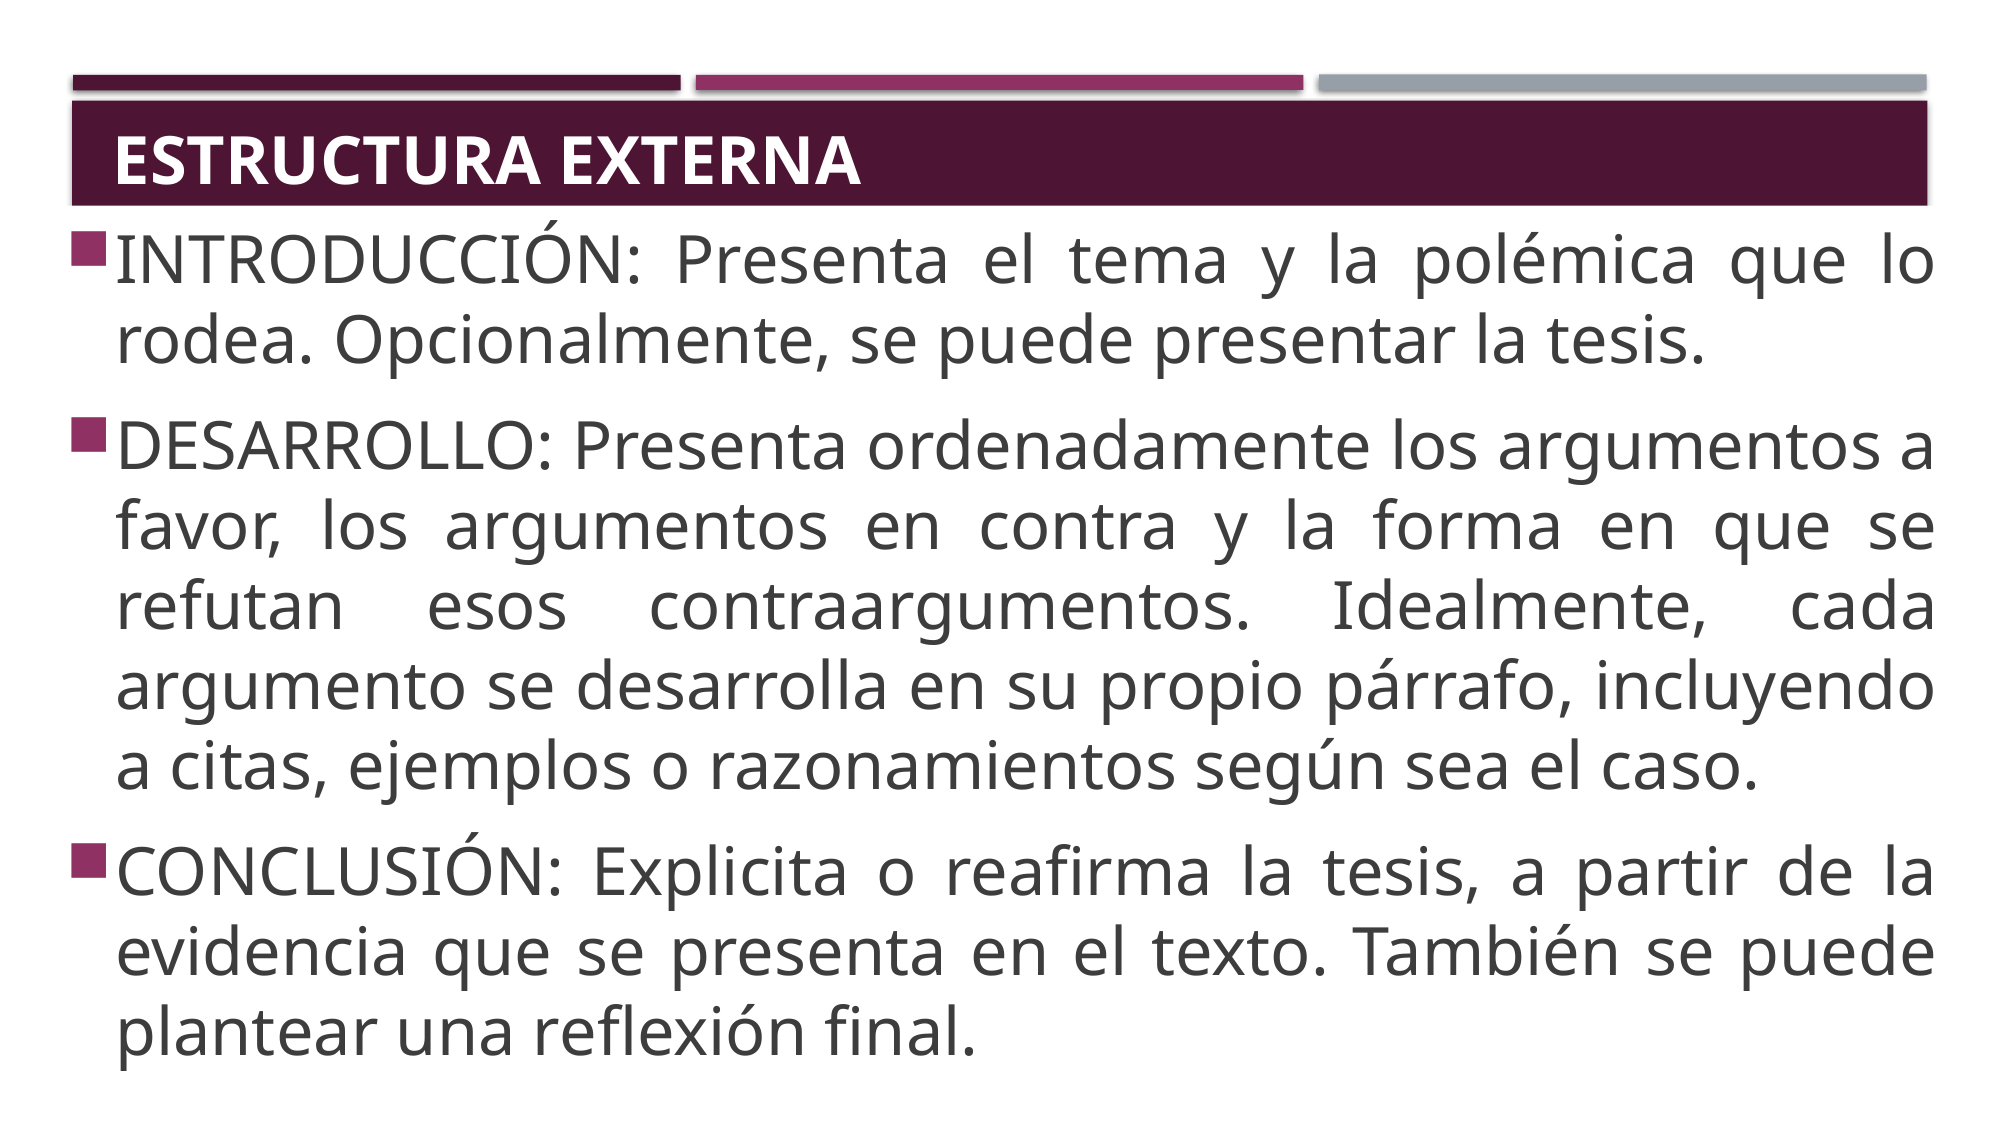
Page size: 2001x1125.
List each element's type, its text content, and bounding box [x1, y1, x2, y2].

list INTRODUCCIÓN: Presenta el tema y la polémica que lo rodea. Opcionalmente, se puede presentar la tesis. DESARROLLO: Presenta ordenadamente los argumentos a favor, los argumentos en contra y la forma en que se refutan esos contraargumentos. Idealmente, cada argumento se desarrolla en su propio párrafo, incluyendo a citas, ejemplos o razonamientos según sea el caso. CONCLUSIÓN: Explicita o reafirma la tesis, a partir de la evidencia que se presenta en el texto. También se puede plantear una reflexión final. [50, 205, 1955, 1081]
title ESTRUCTURA EXTERNA [97, 39, 1907, 205]
